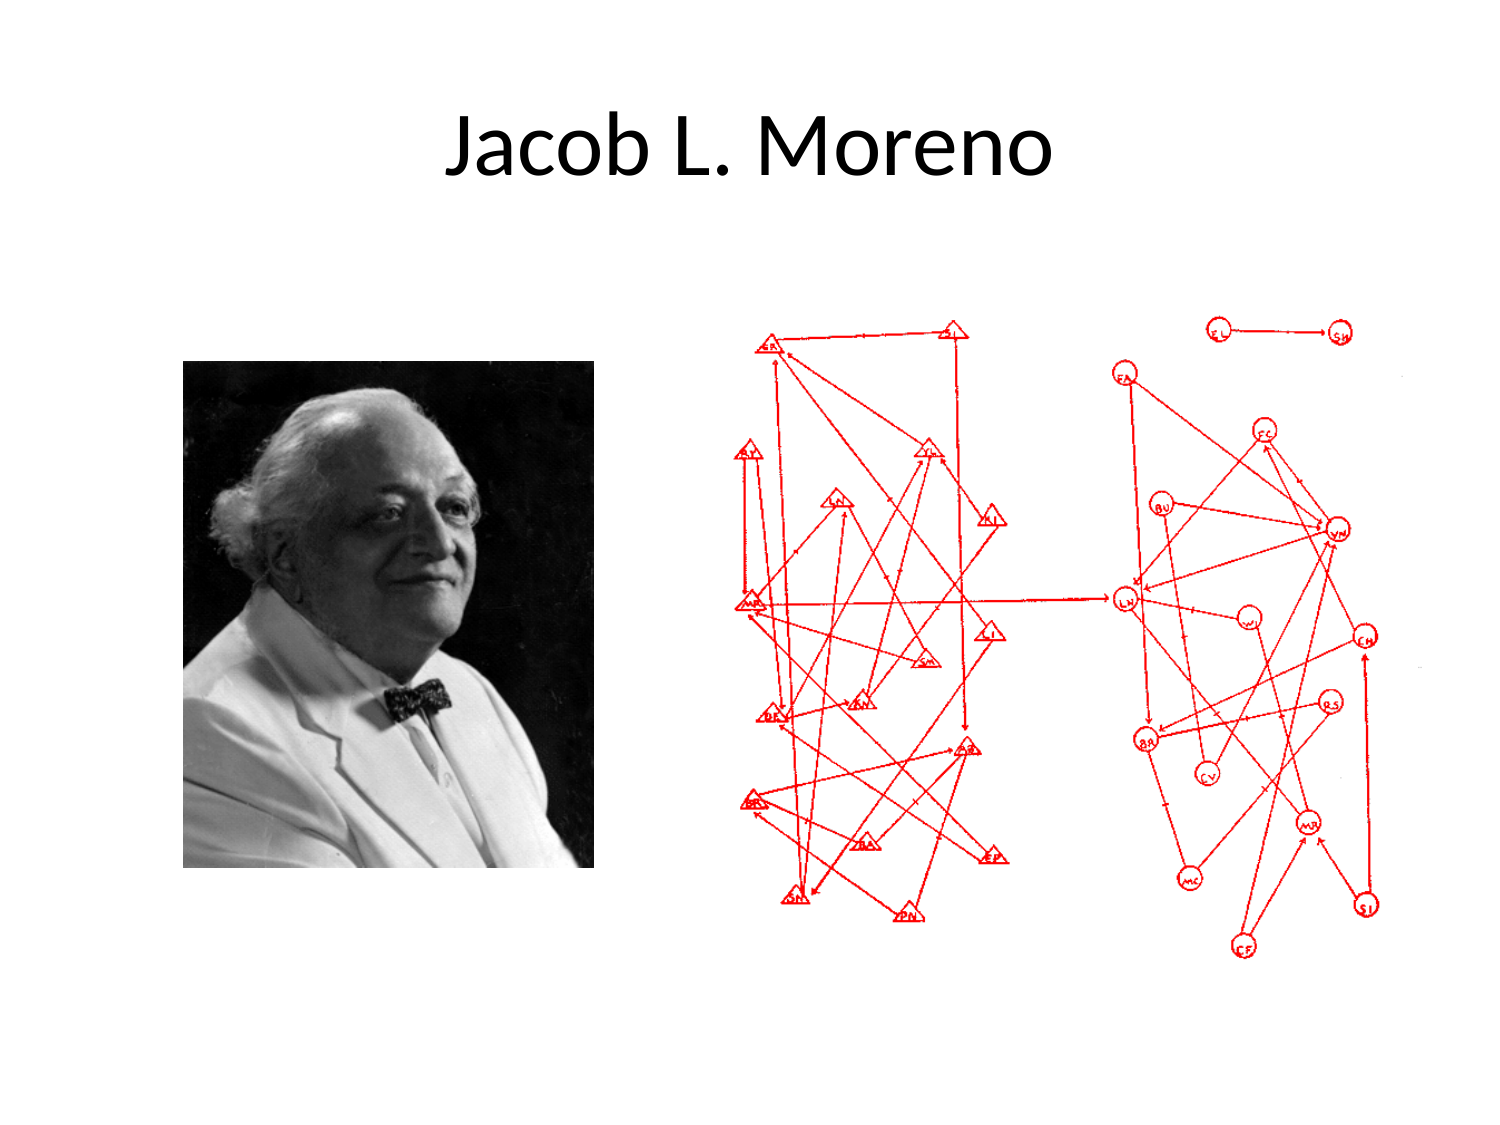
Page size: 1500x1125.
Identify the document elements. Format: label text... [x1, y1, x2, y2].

picture [182, 361, 594, 868]
picture [678, 280, 1426, 987]
title Jacob L. Moreno [74, 44, 1426, 234]
